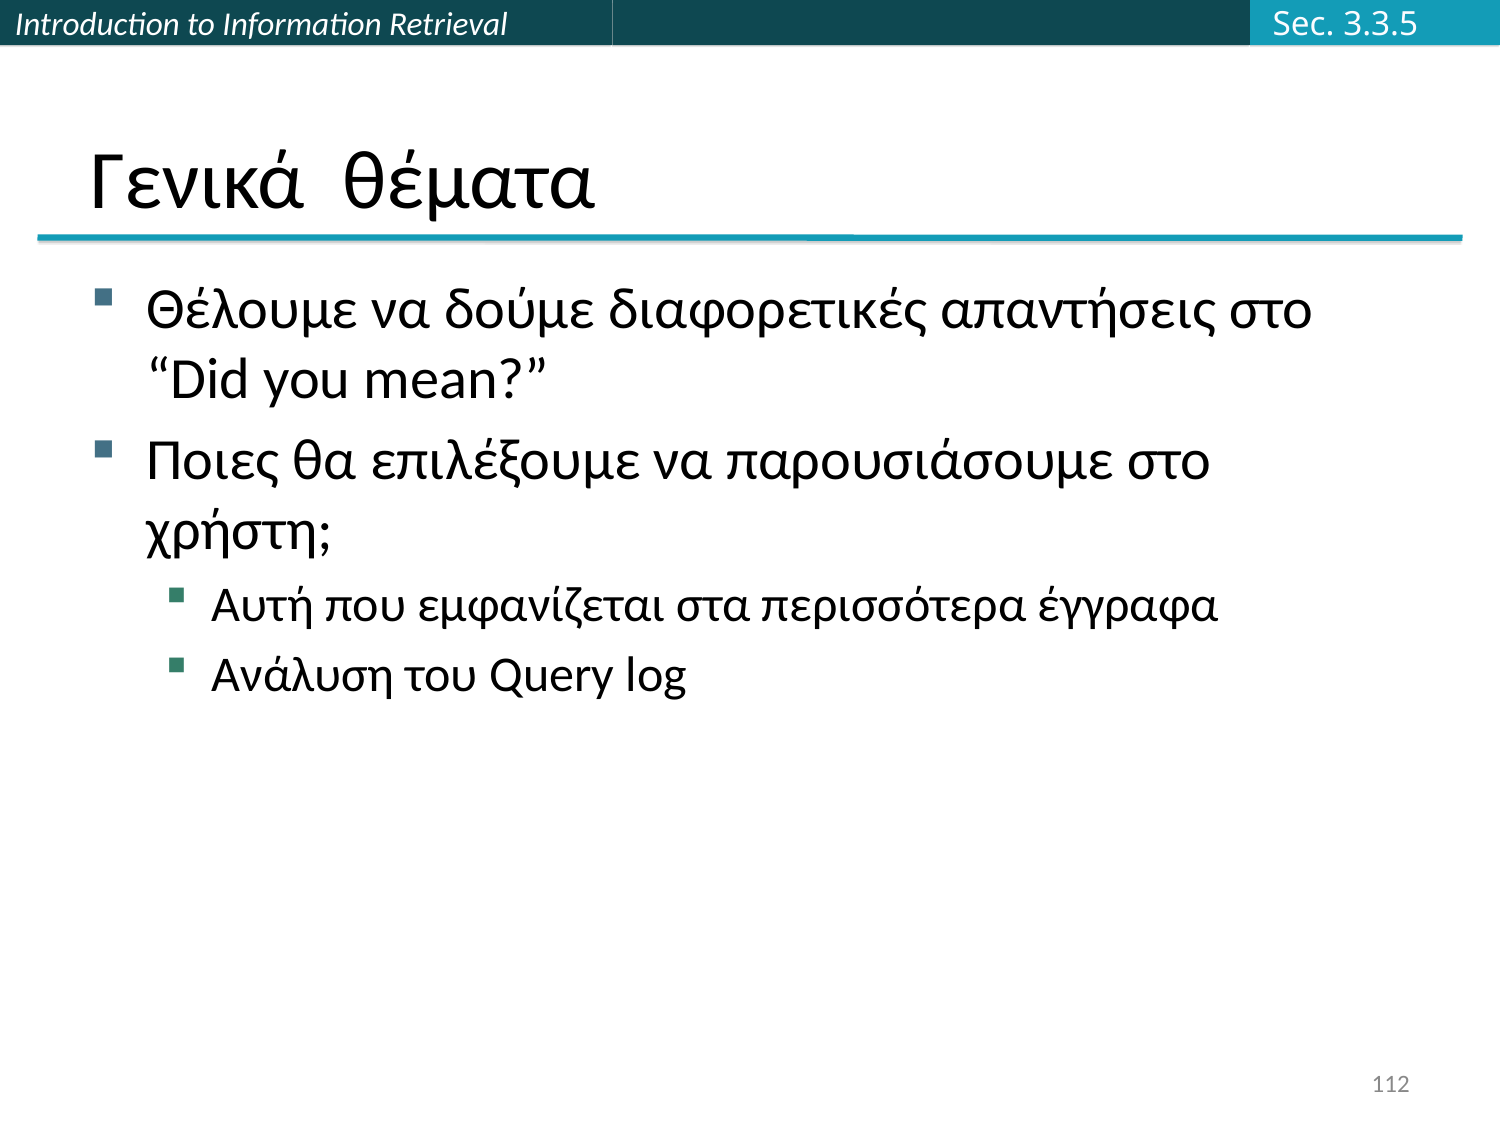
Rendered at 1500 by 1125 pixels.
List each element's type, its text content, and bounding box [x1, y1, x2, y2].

text_box Sec. 3.3.5 [1257, 0, 1434, 50]
list Θέλουμε να δούμε διαφορετικές απαντήσεις στο “Did you mean?” Ποιες θα επιλέξουμε να παρουσιάσουμε στο χρήστη; Αυτή που εμφανίζεται στα περισσότερα έγγραφα Ανάλυση του Query log [74, 262, 1426, 1063]
title Γενικά θέματα [74, 44, 1426, 233]
slide_number 112 [1074, 1062, 1425, 1103]
